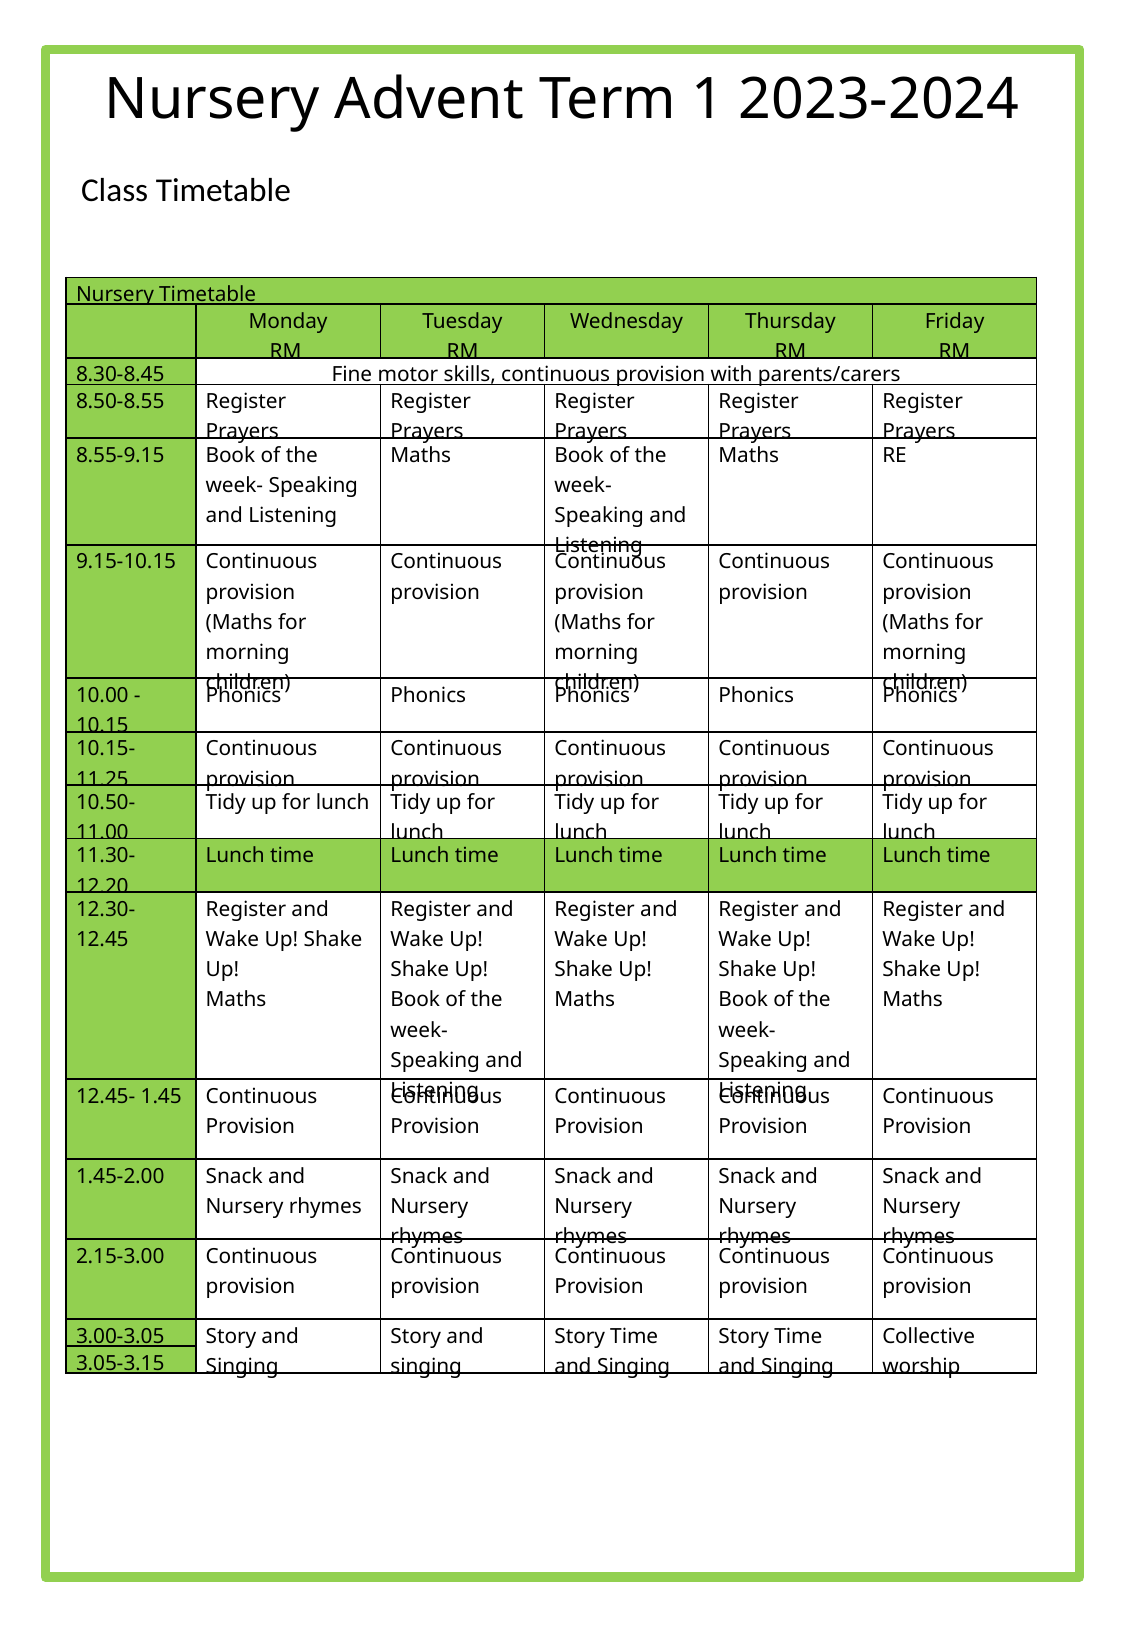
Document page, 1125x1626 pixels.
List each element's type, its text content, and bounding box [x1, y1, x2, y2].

table_cell Continuous provision [709, 546, 872, 677]
table_cell Continuous provision [709, 733, 872, 784]
table_cell Story Time and Singing [545, 1320, 708, 1372]
table_cell Register Prayers [545, 385, 708, 437]
table_cell Register Prayers [709, 385, 872, 437]
table_cell Snack and Nursery rhymes [381, 1160, 544, 1238]
table_cell Snack and Nursery rhymes [197, 1160, 380, 1238]
table_cell Lunch time [381, 839, 544, 891]
table_cell Story Time and Singing [709, 1320, 872, 1372]
table_cell Fine motor skills, continuous provision with parents/carers [197, 359, 1036, 384]
table_cell 8.50-8.55 [67, 385, 195, 437]
table_cell Story and Singing [197, 1320, 380, 1372]
table_cell Phonics [709, 679, 872, 731]
table_cell 12.30-12.45 [67, 893, 195, 1078]
table_cell 3.05-3.15 [67, 1347, 195, 1372]
table_cell Tidy up for lunch [197, 786, 380, 838]
table_cell 2.15-3.00 [67, 1240, 195, 1318]
table_cell Snack and Nursery rhymes [545, 1160, 708, 1238]
table_cell Continuous Provision [197, 1080, 380, 1158]
table_cell Tuesday RM [381, 305, 544, 357]
table_cell Continuous provision (Maths for morning children) [545, 546, 708, 677]
table_cell Snack and Nursery rhymes [873, 1160, 1036, 1238]
table_cell 8.55-9.15 [67, 439, 195, 544]
table_cell Friday RM [873, 305, 1036, 357]
table_cell Maths [381, 439, 544, 544]
text_box Class Timetable [66, 161, 1023, 277]
table_cell Thursday RM [709, 305, 872, 357]
table_cell Collective worship [873, 1320, 1036, 1372]
table_cell Continuous provision [381, 546, 544, 677]
table_cell Tidy up for lunch [873, 786, 1036, 838]
table_cell Tidy up for lunch [545, 786, 708, 838]
table_cell Lunch time [545, 839, 708, 891]
table_cell 12.45- 1.45 [67, 1080, 195, 1158]
table_cell Continuous Provision [873, 1080, 1036, 1158]
table_cell Continuous provision [197, 733, 380, 784]
table_cell Wednesday [545, 305, 708, 357]
table_cell Maths [709, 439, 872, 544]
table_cell 1.45-2.00 [67, 1160, 195, 1238]
table_cell Continuous Provision [545, 1080, 708, 1158]
table_cell Continuous provision (Maths for morning children) [873, 546, 1036, 677]
table_cell Phonics [381, 679, 544, 731]
table_cell Continuous Provision [709, 1080, 872, 1158]
table_cell Tidy up for lunch [709, 786, 872, 838]
table_cell Register Prayers [873, 385, 1036, 437]
title Nursery Advent Term 1 2023-2024 [84, 47, 1041, 139]
table_cell Continuous provision [873, 733, 1036, 784]
table_cell Register and Wake Up! Shake Up! Maths [545, 893, 708, 1078]
table_cell Book of the week- Speaking and Listening [545, 439, 708, 544]
table_cell RE [873, 439, 1036, 544]
table_cell Register and Wake Up! Shake Up! Book of the week- Speaking and Listening [709, 893, 872, 1078]
table_cell Register and Wake Up! Shake Up! Maths [873, 893, 1036, 1078]
table_cell Continuous Provision [381, 1080, 544, 1158]
table_cell [67, 305, 195, 357]
table_cell Snack and Nursery rhymes [709, 1160, 872, 1238]
table_cell Register and Wake Up! Shake Up! Book of the week- Speaking and Listening [381, 893, 544, 1078]
table_cell Continuous provision [381, 1240, 544, 1318]
table_cell Lunch time [709, 839, 872, 891]
table_cell Book of the week- Speaking and Listening [197, 439, 380, 544]
table_cell 3.00-3.05 [67, 1320, 195, 1345]
table_cell Phonics [873, 679, 1036, 731]
table_cell 10.50-11.00 [67, 786, 195, 838]
text_box [45, 49, 1080, 1578]
table_cell Register Prayers [381, 385, 544, 437]
table_header Nursery Timetable [67, 278, 1036, 303]
table_cell 8.30-8.45 [67, 359, 195, 384]
table_cell 10.00 - 10.15 [67, 679, 195, 731]
table_cell Lunch time [873, 839, 1036, 891]
table_cell Lunch time [197, 839, 380, 891]
table_cell Continuous provision [709, 1240, 872, 1318]
table_cell Continuous provision [545, 733, 708, 784]
table_cell Register Prayers [197, 385, 380, 437]
table_cell Phonics [545, 679, 708, 731]
table_cell 11.30-12.20 [67, 839, 195, 891]
table_cell Continuous provision (Maths for morning children) [197, 546, 380, 677]
table_cell Continuous Provision [545, 1240, 708, 1318]
table_cell Register and Wake Up! Shake Up! Maths [197, 893, 380, 1078]
table_cell Continuous provision [381, 733, 544, 784]
table_cell Tidy up for lunch [381, 786, 544, 838]
table_cell Story and singing [381, 1320, 544, 1372]
table_cell 10.15-11.25 [67, 733, 195, 784]
table_cell Continuous provision [873, 1240, 1036, 1318]
table_cell Phonics [197, 679, 380, 731]
table_cell Continuous provision [197, 1240, 380, 1318]
table_cell Monday RM [197, 305, 380, 357]
table_cell 9.15-10.15 [67, 546, 195, 677]
